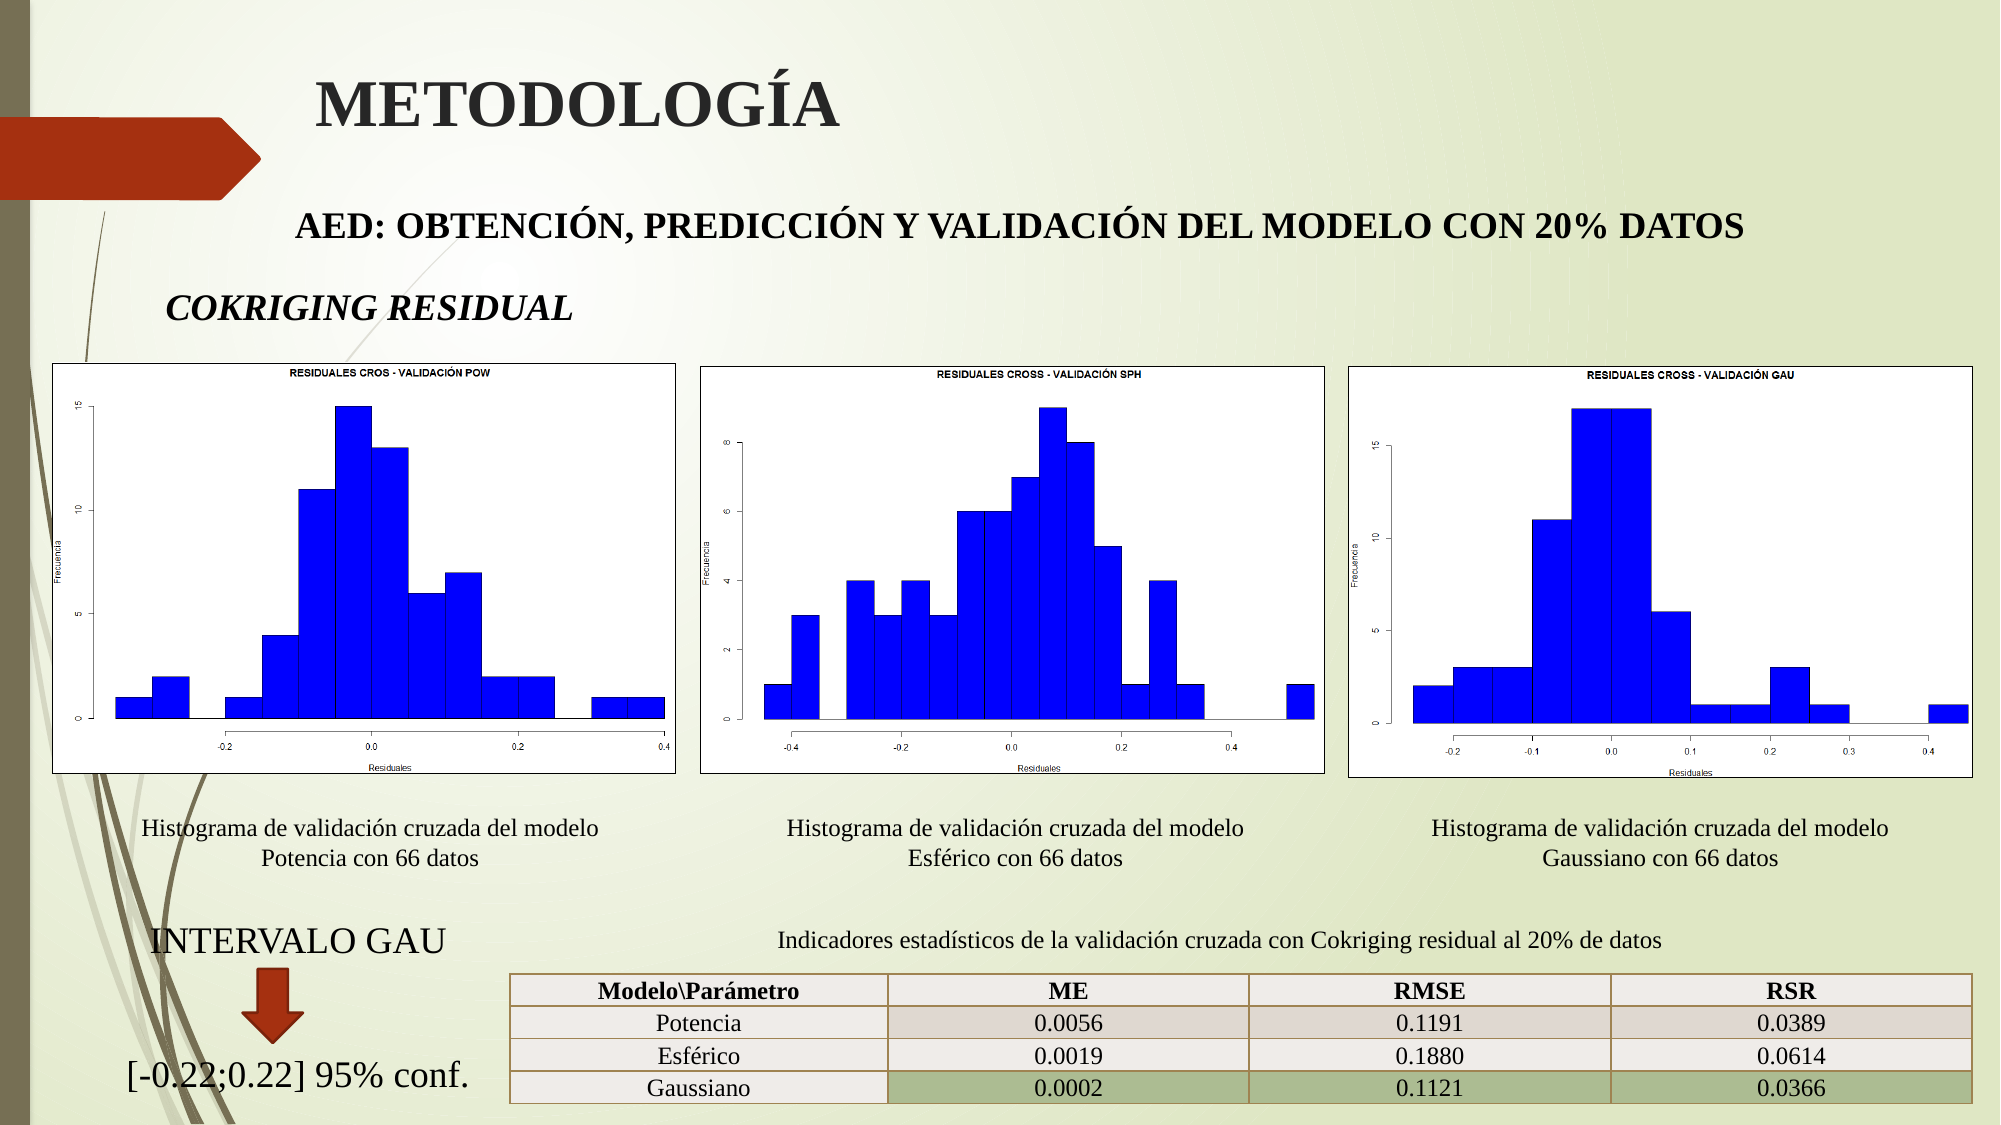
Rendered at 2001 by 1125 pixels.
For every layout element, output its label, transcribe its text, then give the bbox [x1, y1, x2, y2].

table_cell 0.0019 [889, 1039, 1248, 1070]
table_cell 0.1121 [1250, 1072, 1610, 1103]
text_box COKRIGING RESIDUAL [150, 275, 590, 335]
table_cell 0.0389 [1612, 1007, 1971, 1038]
table_cell 0.0366 [1612, 1072, 1971, 1103]
table_header RMSE [1250, 975, 1610, 1005]
text_box Indicadores estadísticos de la validación cruzada con Cokriging residual al 20% de datos [762, 916, 1763, 961]
text_box [-0.22;0.22] 95% conf. [111, 1042, 495, 1103]
table_cell 0.0614 [1612, 1039, 1971, 1070]
picture [52, 362, 677, 775]
text_box Histograma de validación cruzada del modelo Esférico con 66 datos [745, 804, 1286, 880]
text_box AED: OBTENCIÓN, PREDICCIÓN Y VALIDACIÓN DEL MODELO CON 20% DATOS [280, 193, 1770, 254]
table_header Modelo\Parámetro [511, 975, 887, 1005]
table_cell 0.1880 [1250, 1039, 1610, 1070]
table_header RSR [1612, 975, 1971, 1005]
title METODOLOGÍA [300, 51, 1763, 167]
table_cell 0.1191 [1250, 1007, 1610, 1038]
picture [1348, 366, 1973, 778]
table_cell Esférico [511, 1039, 887, 1070]
table_cell 0.0002 [889, 1072, 1248, 1103]
picture [700, 366, 1325, 775]
text_box Histograma de validación cruzada del modelo Potencia con 66 datos [100, 804, 640, 880]
table_header ME [889, 975, 1248, 1005]
table_cell Gaussiano [511, 1072, 887, 1103]
table_cell 0.0056 [889, 1007, 1248, 1038]
text_box [241, 967, 305, 1042]
table_cell Potencia [511, 1007, 887, 1038]
text_box Histograma de validación cruzada del modelo Gaussiano con 66 datos [1390, 804, 1931, 880]
text_box INTERVALO GAU [134, 908, 472, 969]
